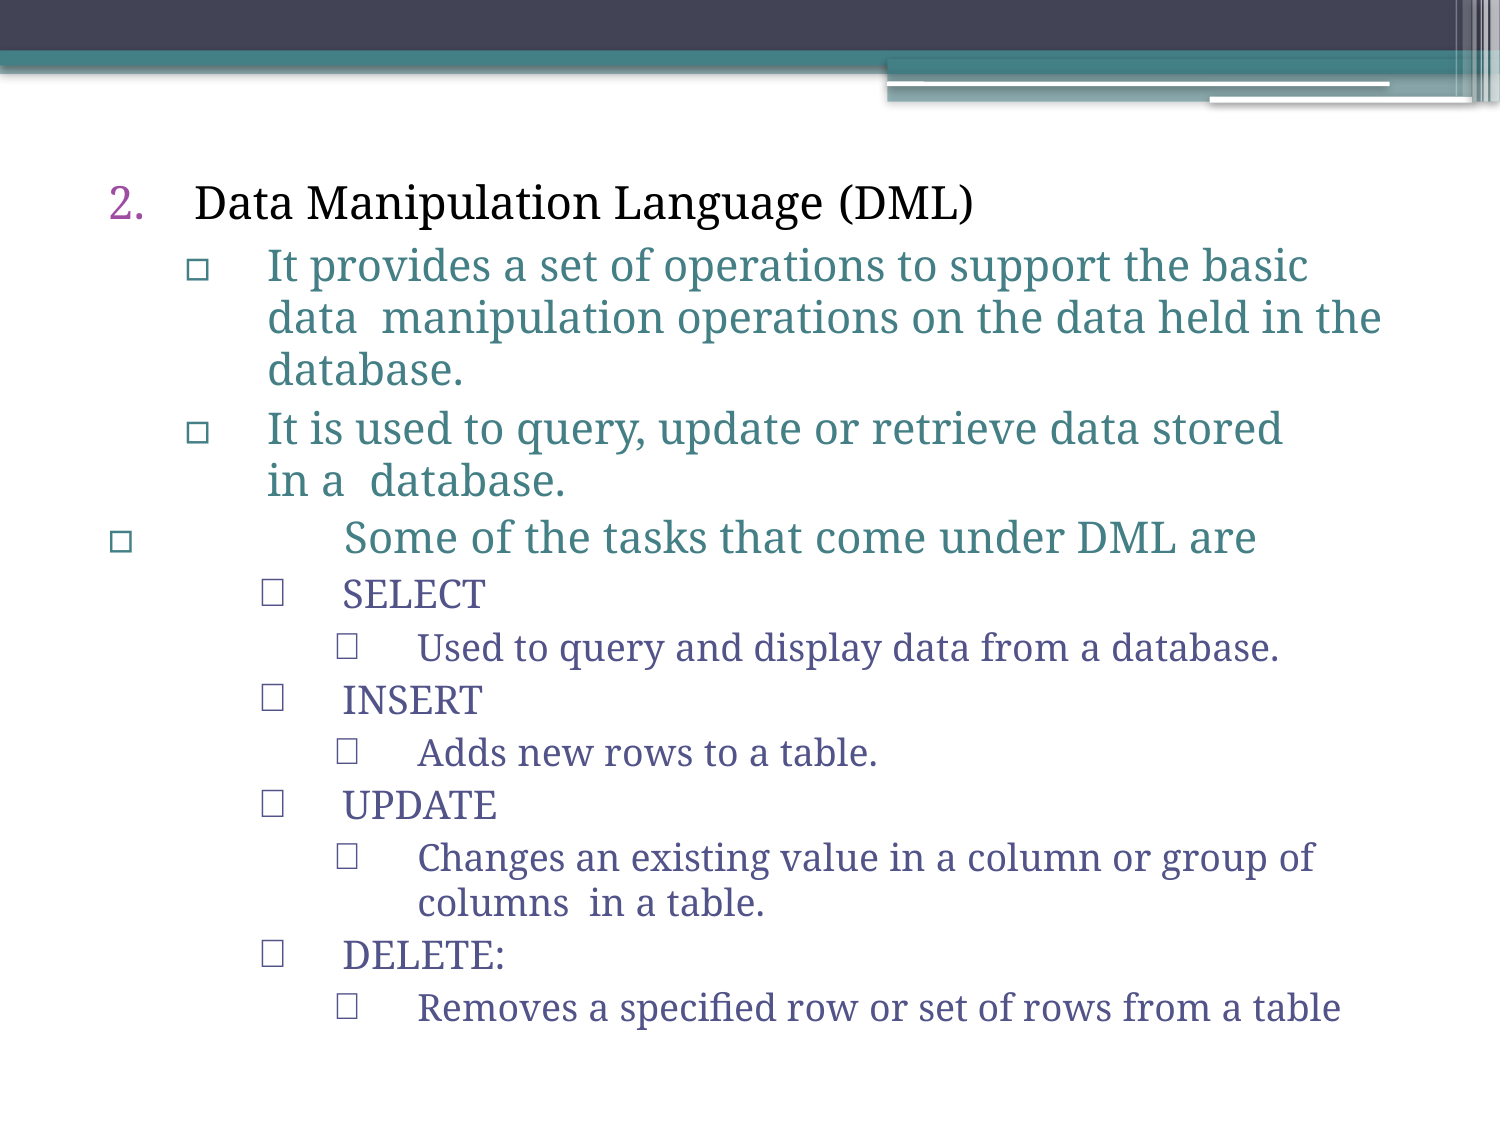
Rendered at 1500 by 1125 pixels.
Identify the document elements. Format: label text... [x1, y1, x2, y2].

text_box 2. Data Manipulation Language (DML) ▫ It provides a set of operations to support the basic data manipulation operations on the data held in the database. ▫ It is used to query, update or retrieve data stored in a database. ▫ Some of the tasks that come under DML are SELECT Used to query and display data from a database. INSERT Adds new rows to a table. UPDATE Changes an existing value in a column or group of columns in a table. DELETE: Removes a specified row or set of rows from a table [105, 164, 1394, 1029]
